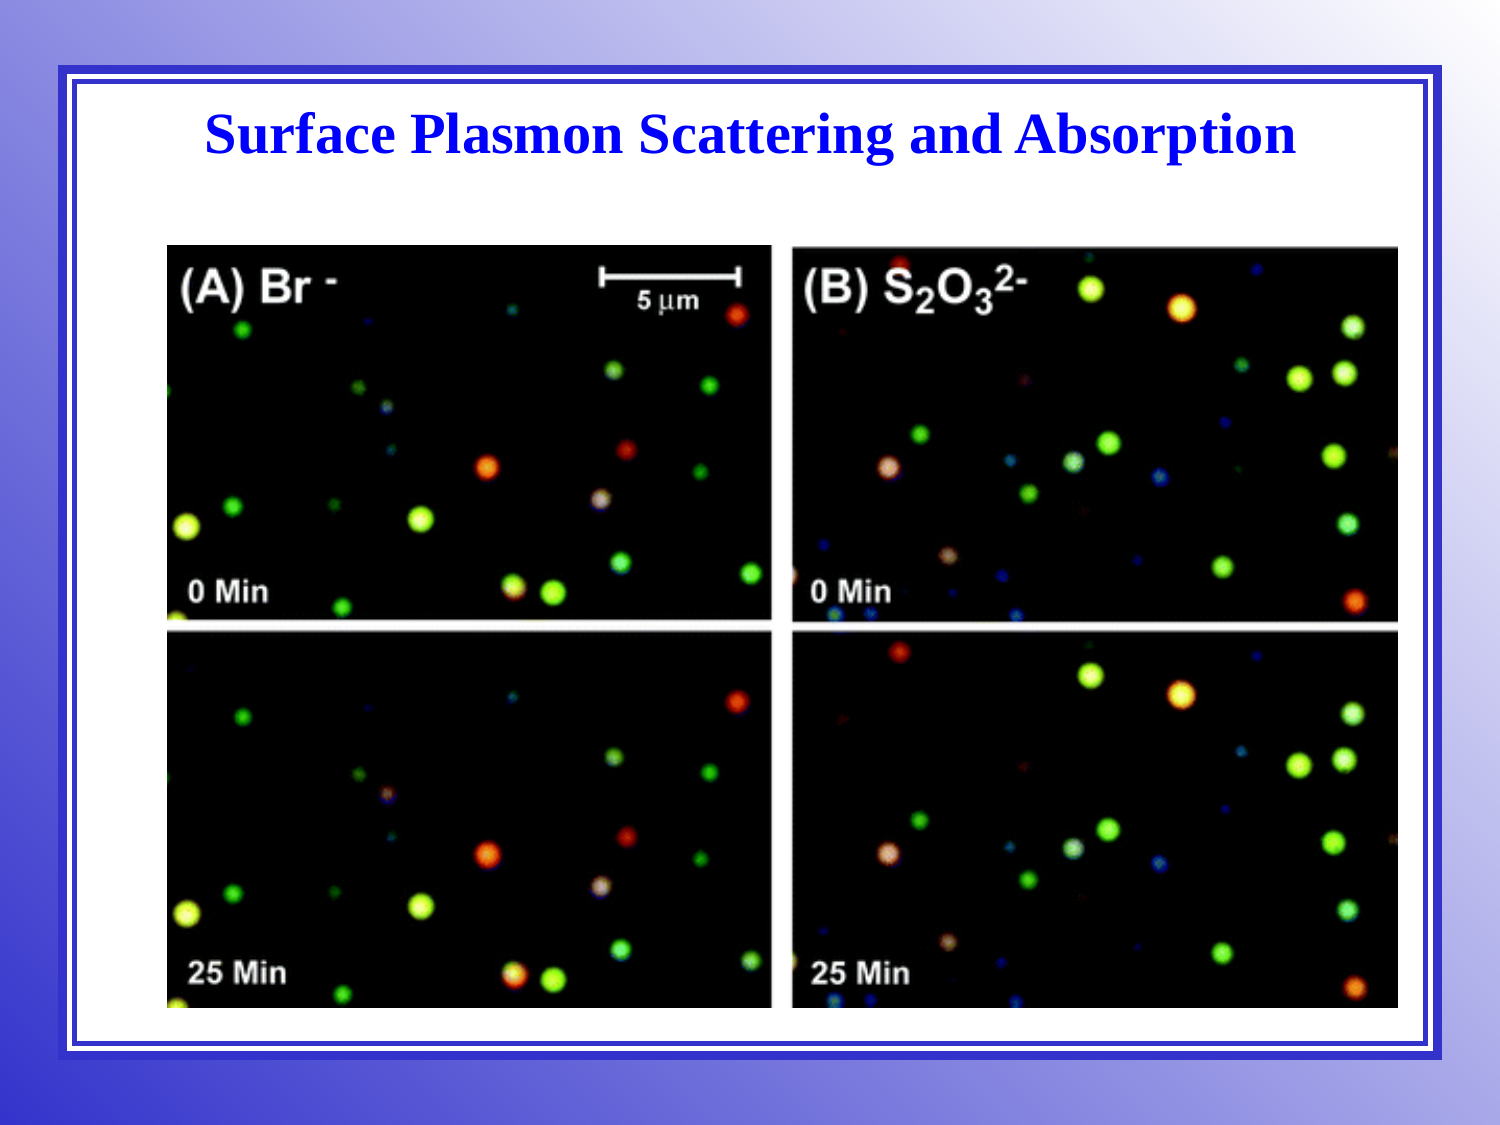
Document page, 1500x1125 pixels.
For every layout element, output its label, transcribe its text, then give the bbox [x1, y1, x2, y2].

text_box Surface Plasmon Scattering and Absorption [102, 87, 1400, 173]
picture [167, 244, 1398, 1008]
